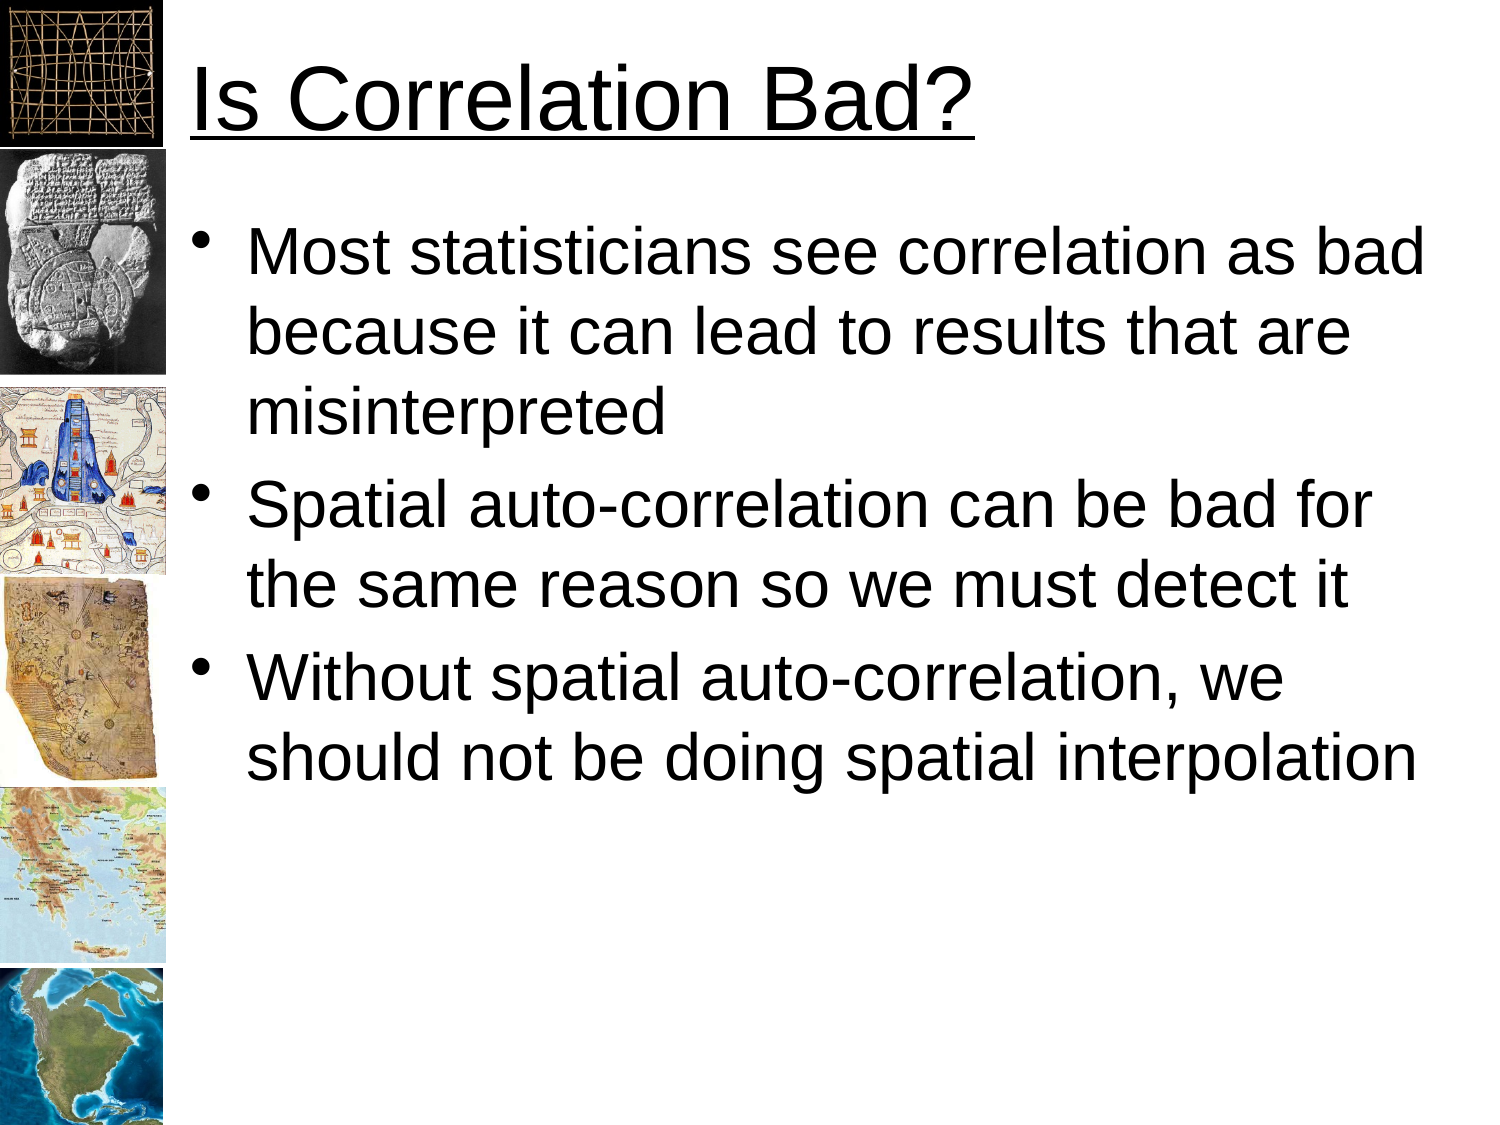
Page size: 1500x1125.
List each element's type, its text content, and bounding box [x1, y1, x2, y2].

picture [0, 387, 166, 963]
title Is Correlation Bad? [174, 0, 1475, 188]
picture [0, 149, 166, 375]
picture [0, 968, 163, 1125]
list Most statisticians see correlation as bad because it can lead to results that are misinterpreted Spatial auto-correlation can be bad for the same reason so we must detect it Without spatial auto-correlation, we should not be doing spatial interpolation [174, 200, 1475, 1013]
picture [0, 0, 163, 147]
